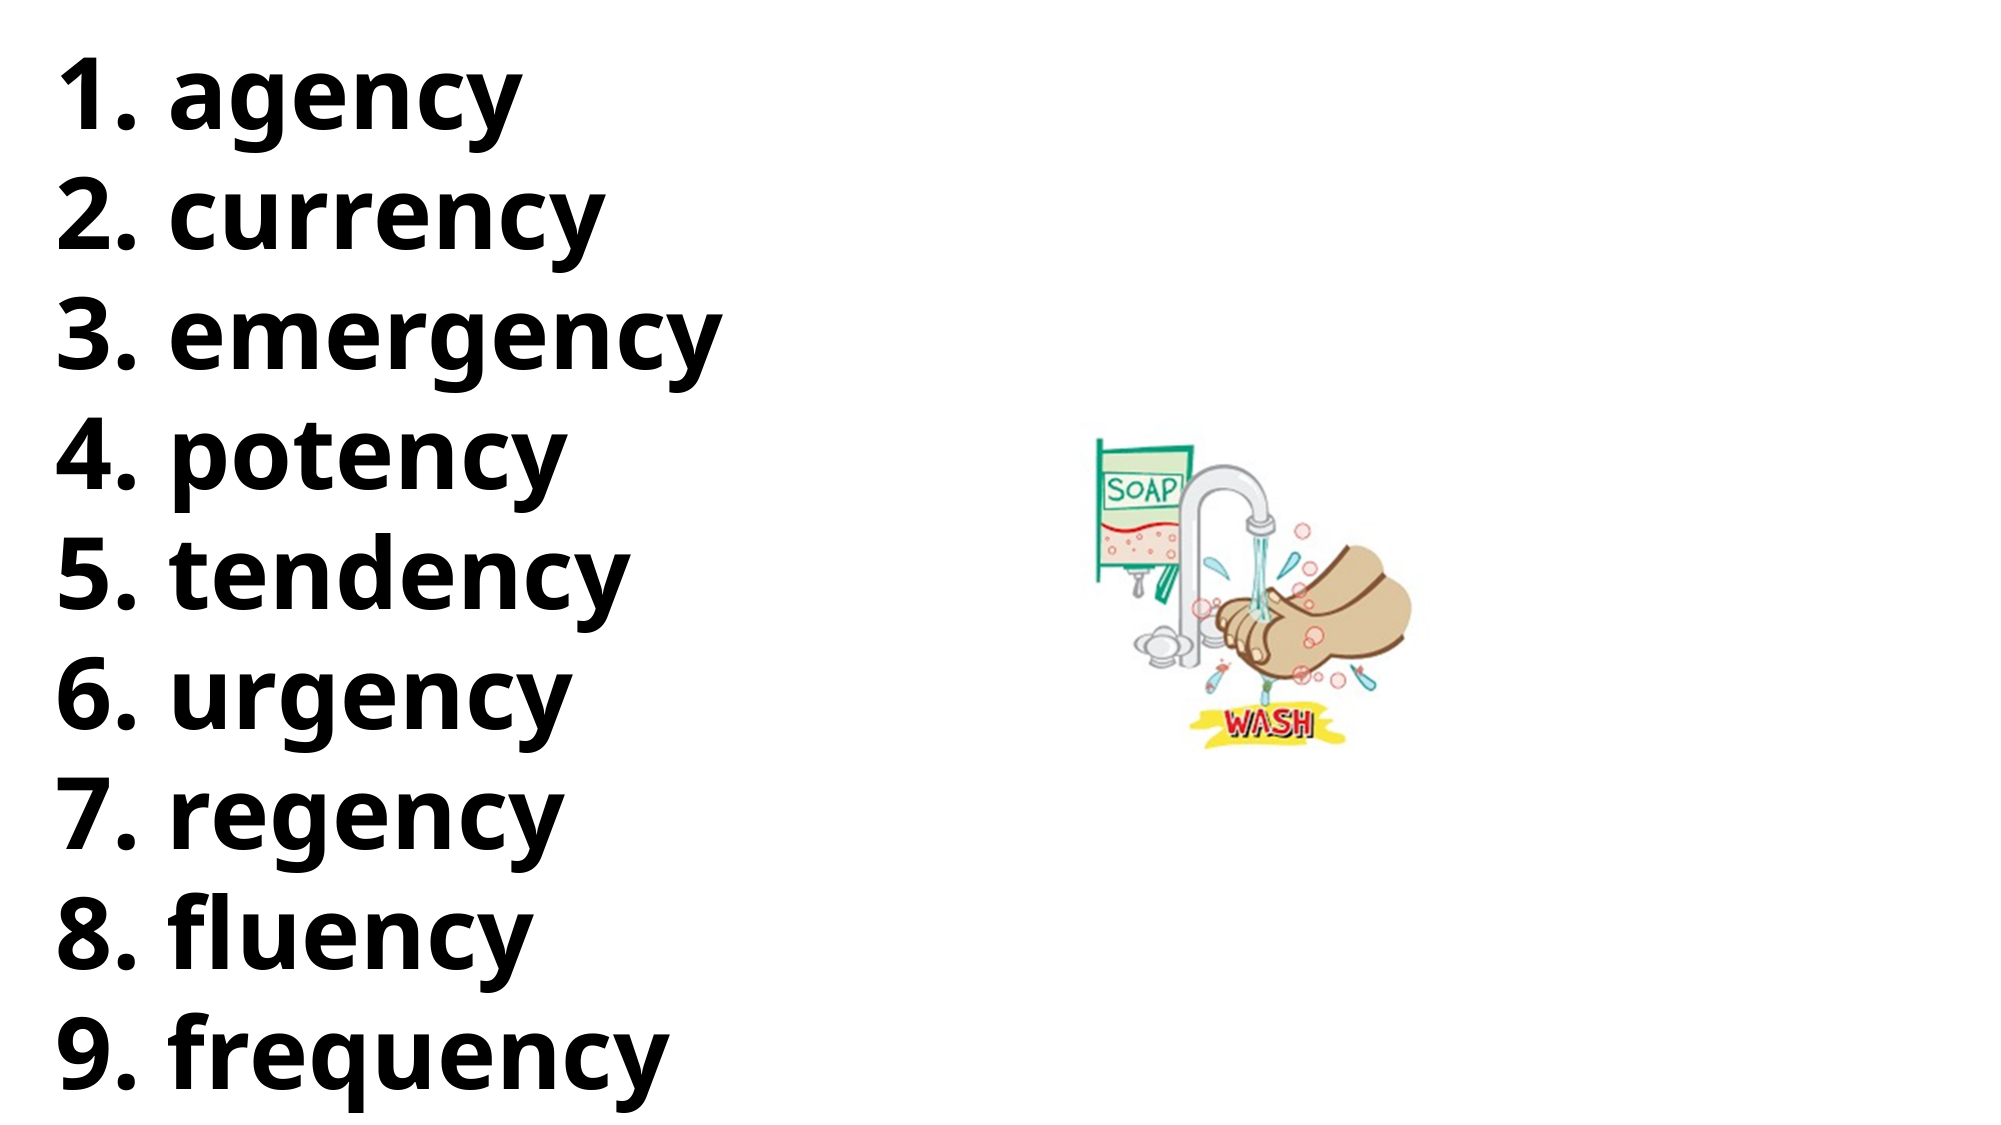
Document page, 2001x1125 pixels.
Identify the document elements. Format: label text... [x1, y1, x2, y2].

text_box agency currency emergency potency tendency urgency 7. regency 8. fluency 9. frequency [40, 22, 928, 1125]
picture [1080, 422, 1432, 774]
